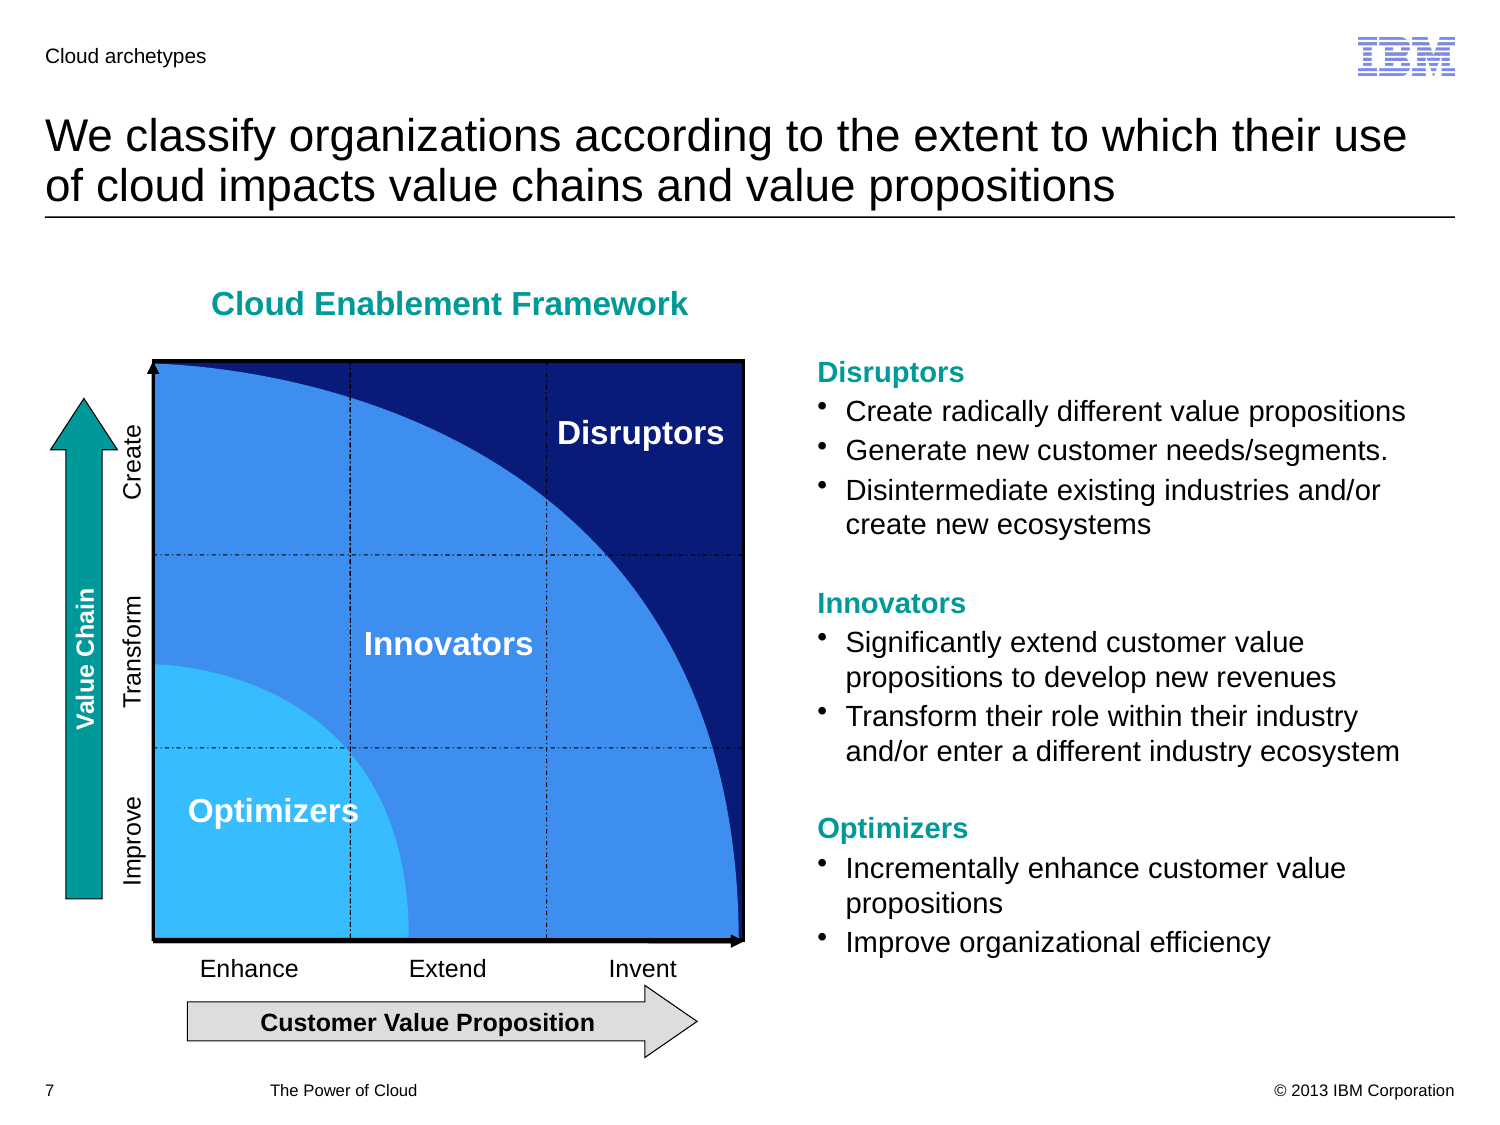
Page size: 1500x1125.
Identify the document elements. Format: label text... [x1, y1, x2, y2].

text_box Cloud archetypes [29, 45, 1350, 68]
text_box Disruptors [532, 402, 750, 461]
text_box Extend [340, 945, 556, 986]
title We classify organizations according to the extent to which their use of cloud impacts value chains and value propositions [29, 84, 1471, 219]
text_box [153, 934, 744, 947]
text_box Create [117, 352, 154, 573]
text_box Cloud Enablement Framework [142, 274, 758, 330]
text_box Innovators [339, 612, 558, 672]
text_box Disruptors Create radically different value propositions Generate new customer needs/segments. Disintermediate existing industries and/or create new ecosystems [809, 345, 1433, 549]
text_box Customer Value Proposition [187, 985, 698, 1058]
text_box Improve [115, 732, 154, 951]
picture [1358, 37, 1455, 76]
text_box [153, 360, 744, 940]
footer The Power of Cloud [254, 1072, 1230, 1103]
slide_number 7 [29, 1072, 91, 1103]
text_box Enhance [148, 945, 340, 986]
text_box Optimizers Incrementally enhance customer value propositions Improve organizational efficiency [809, 801, 1410, 967]
text_box [146, 361, 153, 374]
text_box Transform [117, 573, 153, 777]
text_box Innovators Significantly extend customer value propositions to develop new revenues Transform their role within their industry and/or enter a different industry ecosystem [809, 575, 1410, 776]
text_box Invent [541, 945, 744, 985]
text_box Optimizers [165, 780, 383, 839]
text_box Value Chain [50, 398, 118, 899]
